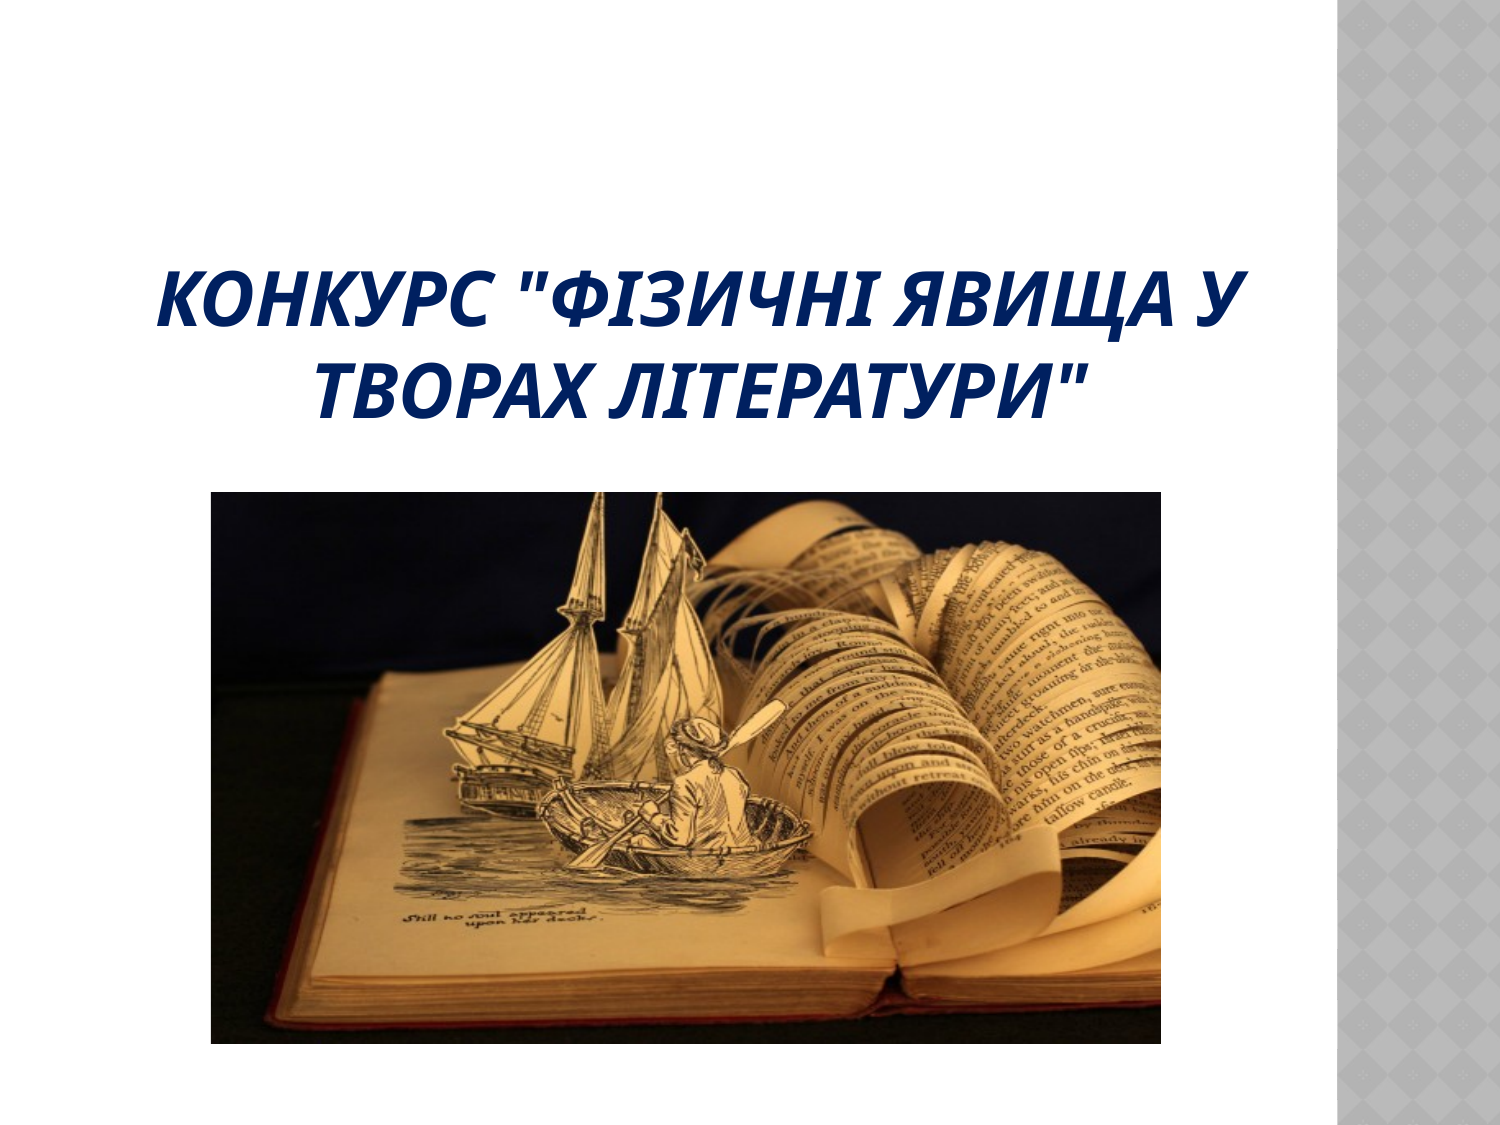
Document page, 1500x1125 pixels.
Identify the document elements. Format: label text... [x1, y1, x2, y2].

picture [210, 492, 1161, 1044]
title Конкурс "фізичні явища у творах літератури" [105, 246, 1294, 434]
